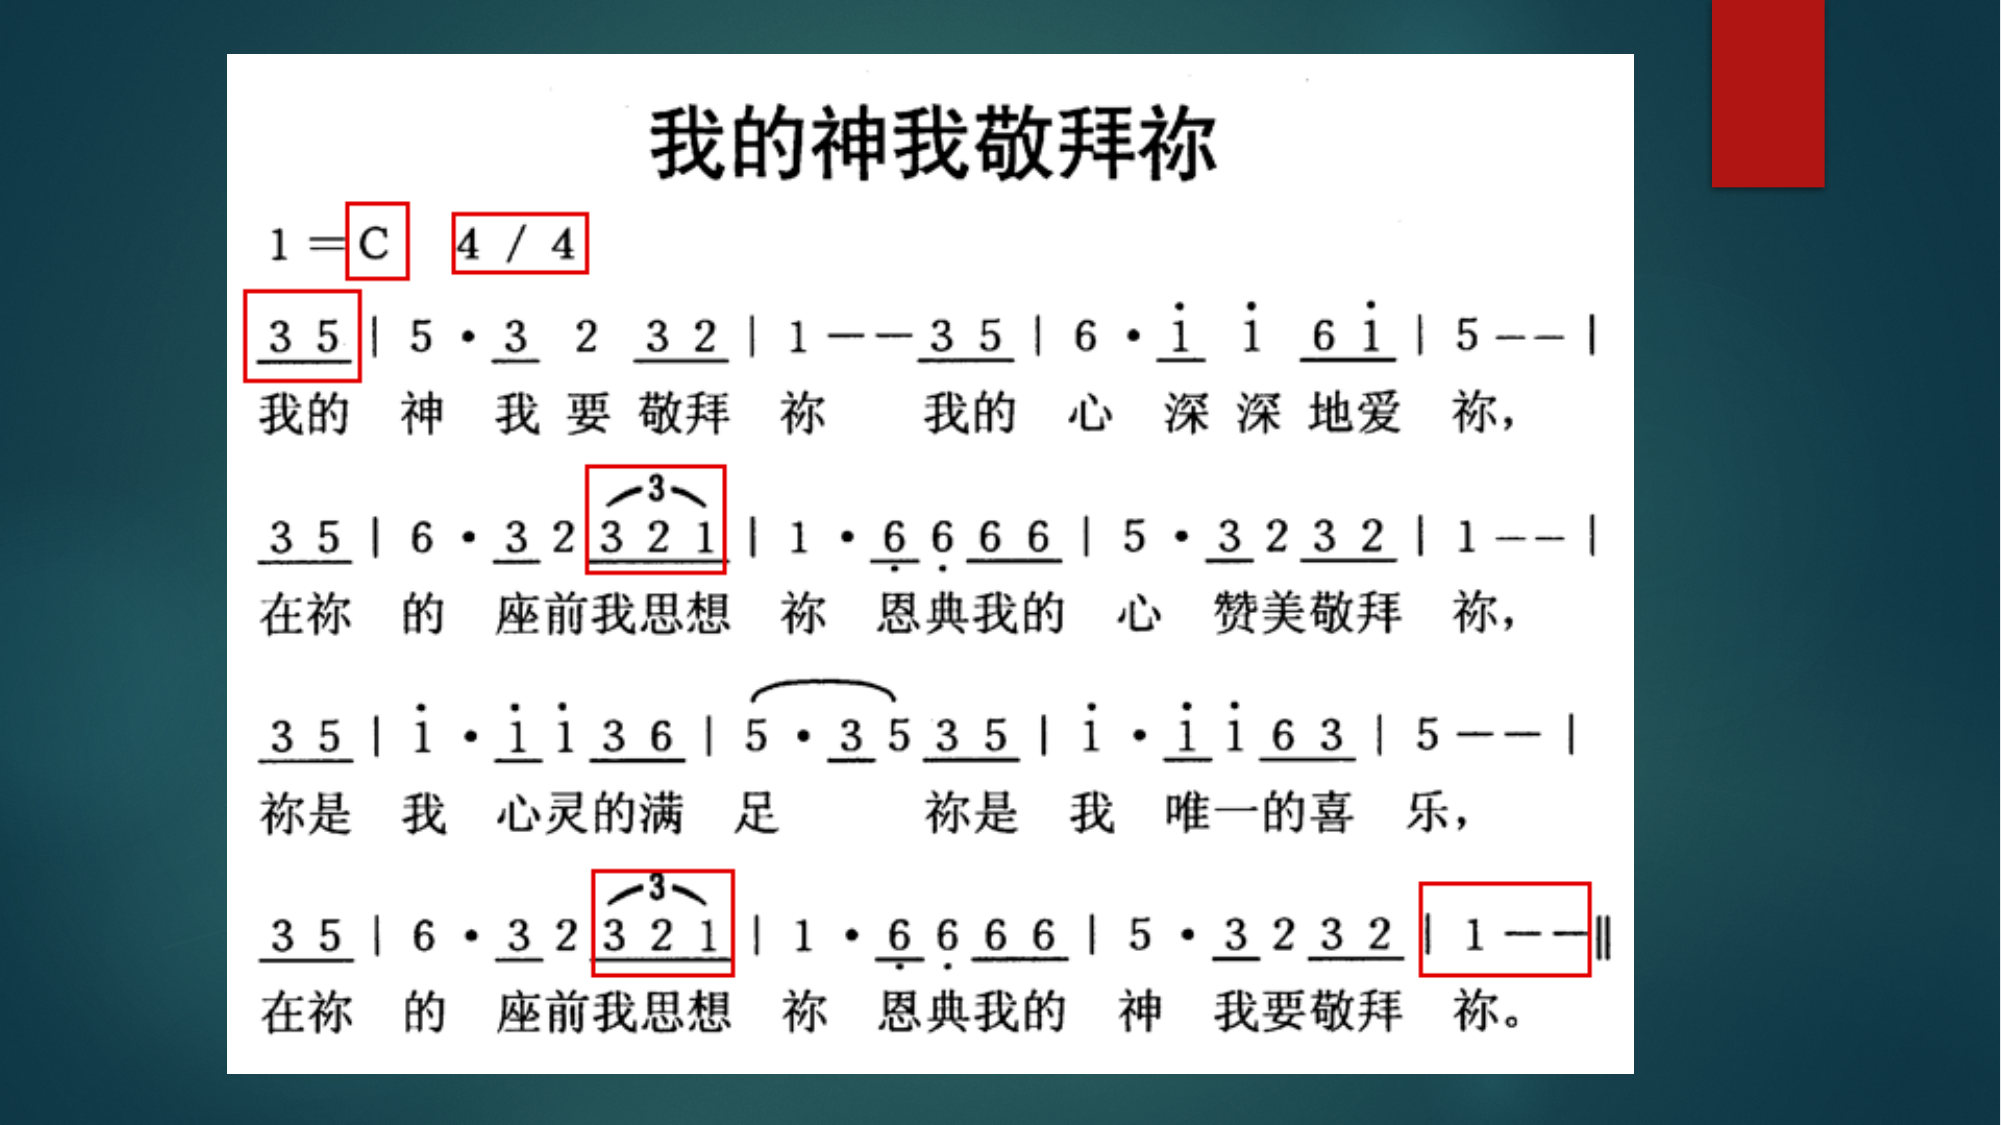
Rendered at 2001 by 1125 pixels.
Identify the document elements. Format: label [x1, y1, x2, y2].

picture [0, 0, 1634, 1125]
